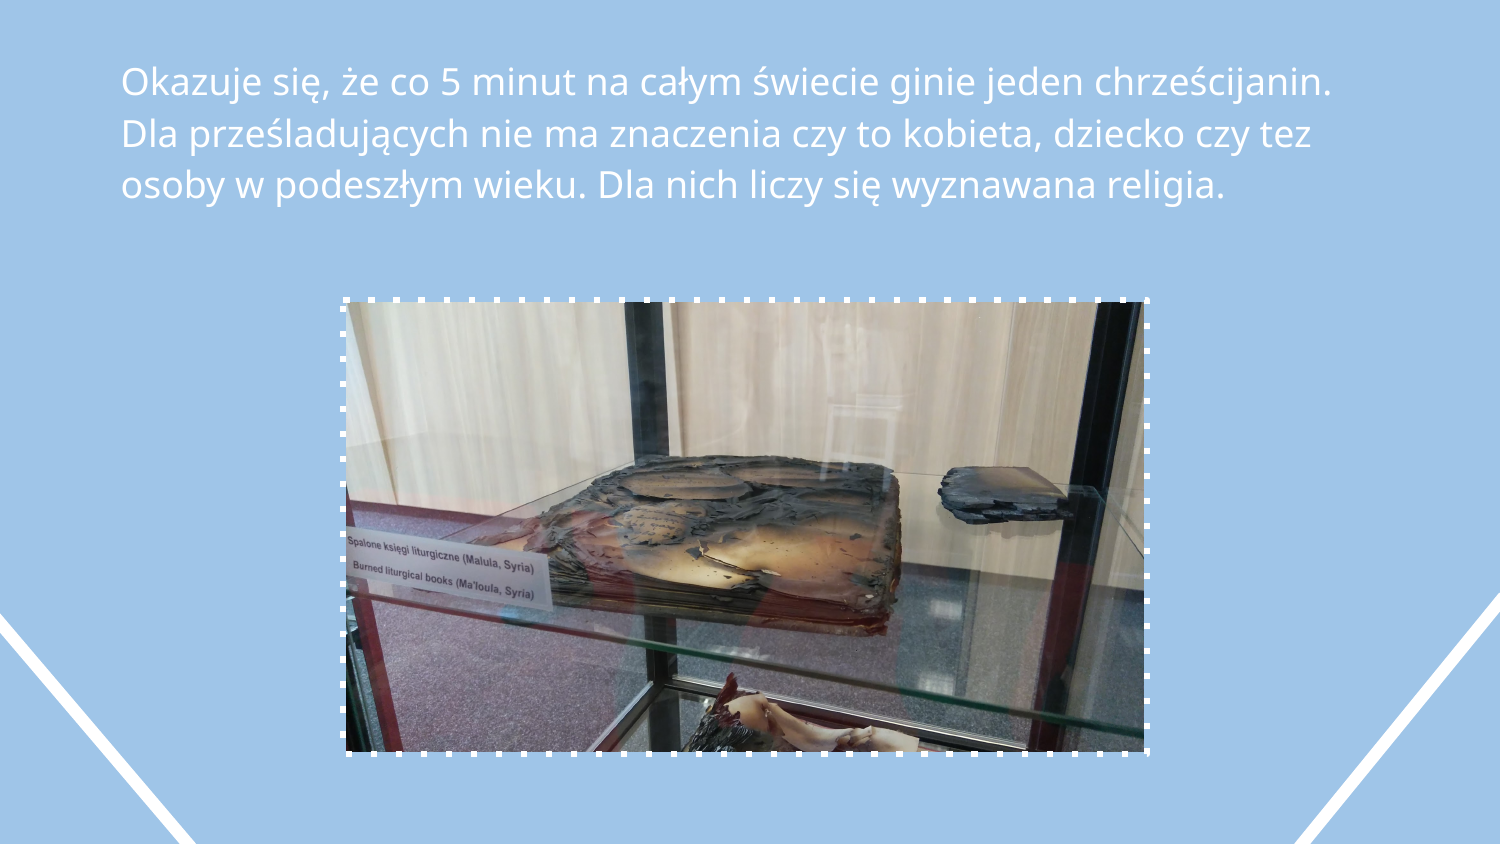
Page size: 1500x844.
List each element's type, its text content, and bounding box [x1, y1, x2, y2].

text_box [0, 613, 192, 844]
list Okazuje się, że co 5 minut na całym świecie ginie jeden chrześcijanin. Dla prześladujących nie ma znaczenia czy to kobieta, dziecko czy tez osoby w podeszłym wieku. Dla nich liczy się wyznawana religia. [105, 36, 1395, 597]
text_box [1298, 596, 1500, 844]
picture [346, 302, 1145, 752]
